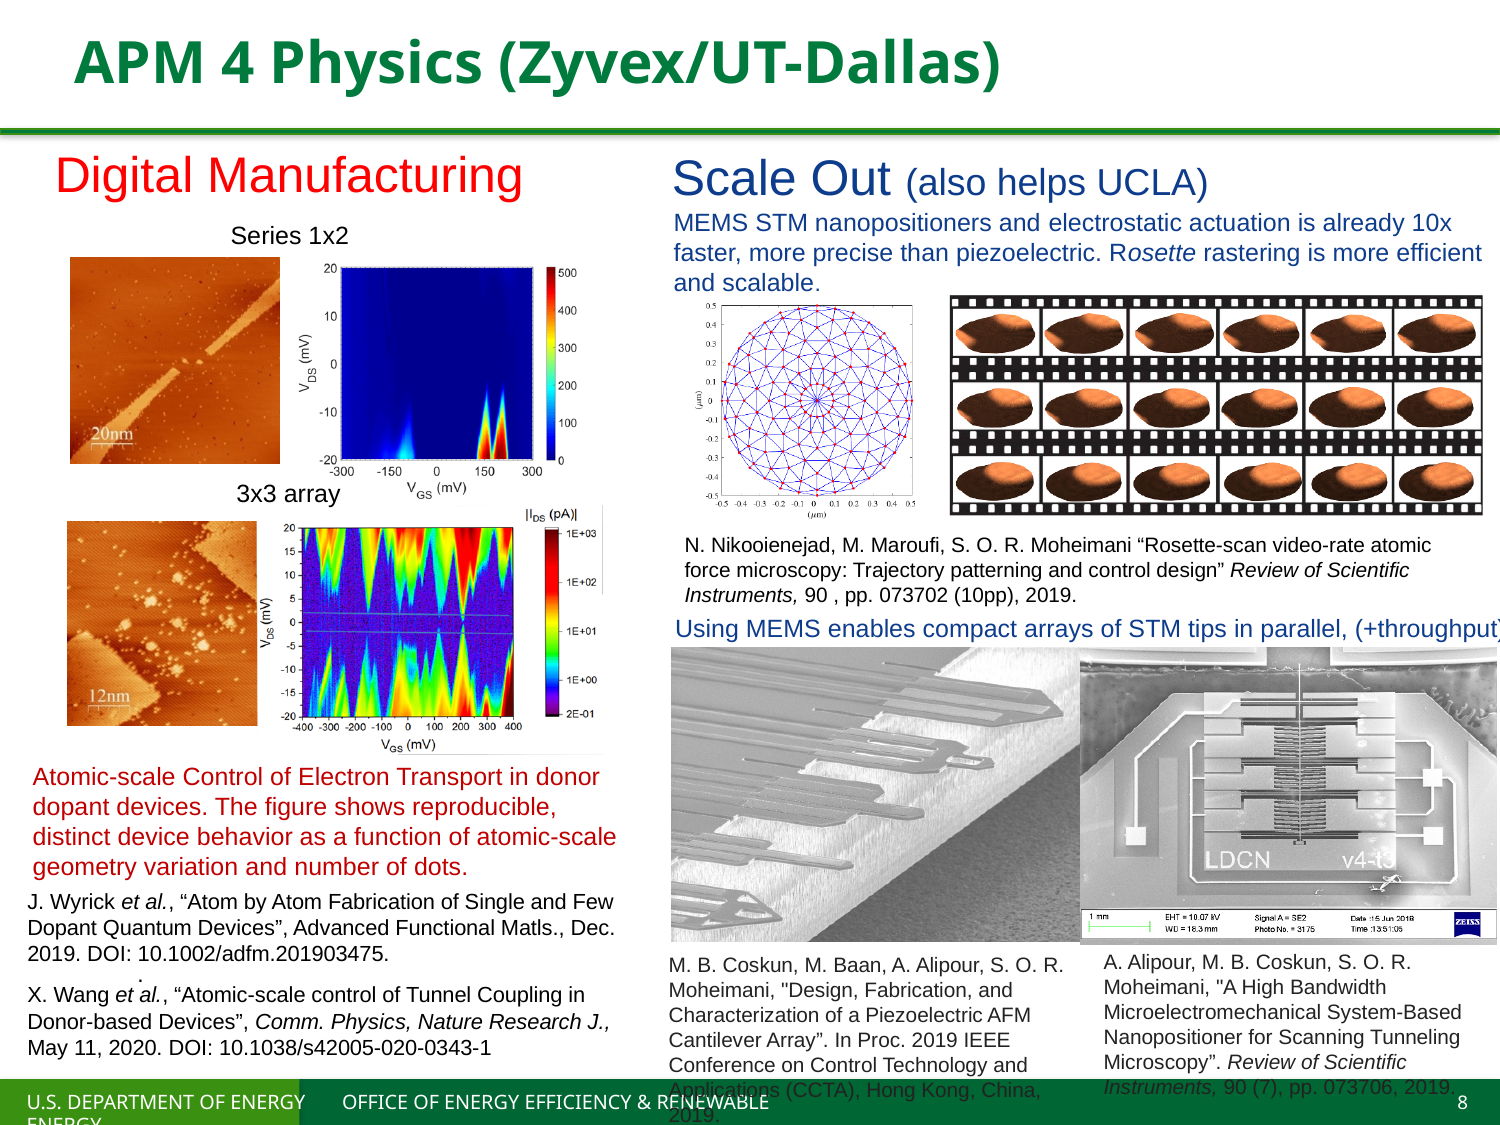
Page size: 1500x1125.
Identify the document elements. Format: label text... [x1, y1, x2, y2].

text_box N. Nikooienejad, M. Maroufi, S. O. R. Moheimani “Rosette-scan video-rate atomic force microscopy: Trajectory patterning and control design” Review of Scientific Instruments, 90 , pp. 073702 (10pp), 2019. [669, 524, 1497, 614]
text_box Atomic-scale Control of Electron Transport in donor dopant devices. The figure shows reproducible, distinct device behavior as a function of atomic-scale geometry variation and number of dots. [17, 752, 638, 880]
text_box A. Alipour, M. B. Coskun, S. O. R. Moheimani, "A High Bandwidth Microelectromechanical System-Based Nanopositioner for Scanning Tunneling Microscopy”. Review of Scientific Instruments, 90 (7), pp. 073706, 2019. [1098, 949, 1500, 1106]
picture [947, 293, 1485, 517]
picture [295, 248, 589, 501]
text_box X. Wang et al., “Atomic-scale control of Tunnel Coupling in Donor-based Devices”, Comm. Physics, Nature Research J., May 11, 2020. DOI: 10.1038/s42005-020-0343-1 [12, 974, 653, 1068]
picture [67, 505, 603, 756]
text_box Using MEMS enables compact arrays of STM tips in parallel, (+throughput). [608, 604, 1500, 650]
text_box M. B. Coskun, M. Baan, A. Alipour, S. O. R. Moheimani, "Design, Fabrication, and Characterization of a Piezoelectric AFM Cantilever Array”. In Proc. 2019 IEEE Conference on Control Technology and Applications (CCTA), Hong Kong, China, 2019. [653, 944, 1098, 1125]
text_box MEMS STM nanopositioners and electrostatic actuation is already 10x faster, more precise than piezoelectric. Rosette rastering is more efficient and scalable. [583, 199, 1500, 304]
text_box Digital Manufacturing [39, 135, 539, 211]
picture [691, 302, 917, 522]
text_box Series 1x2 [215, 212, 365, 257]
text_box J. Wyrick et al., “Atom by Atom Fabrication of Single and Few Dopant Quantum Devices”, Advanced Functional Matls., Dec. 2019. DOI: 10.1002/adfm.201903475. [12, 880, 667, 974]
picture [69, 257, 280, 464]
text_box 3x3 array [221, 470, 290, 516]
title APM 4 Physics (Zyvex/UT-Dallas) [59, 0, 1491, 128]
picture [671, 647, 1497, 945]
text_box Scale Out (also helps UCLA) [657, 137, 1224, 199]
